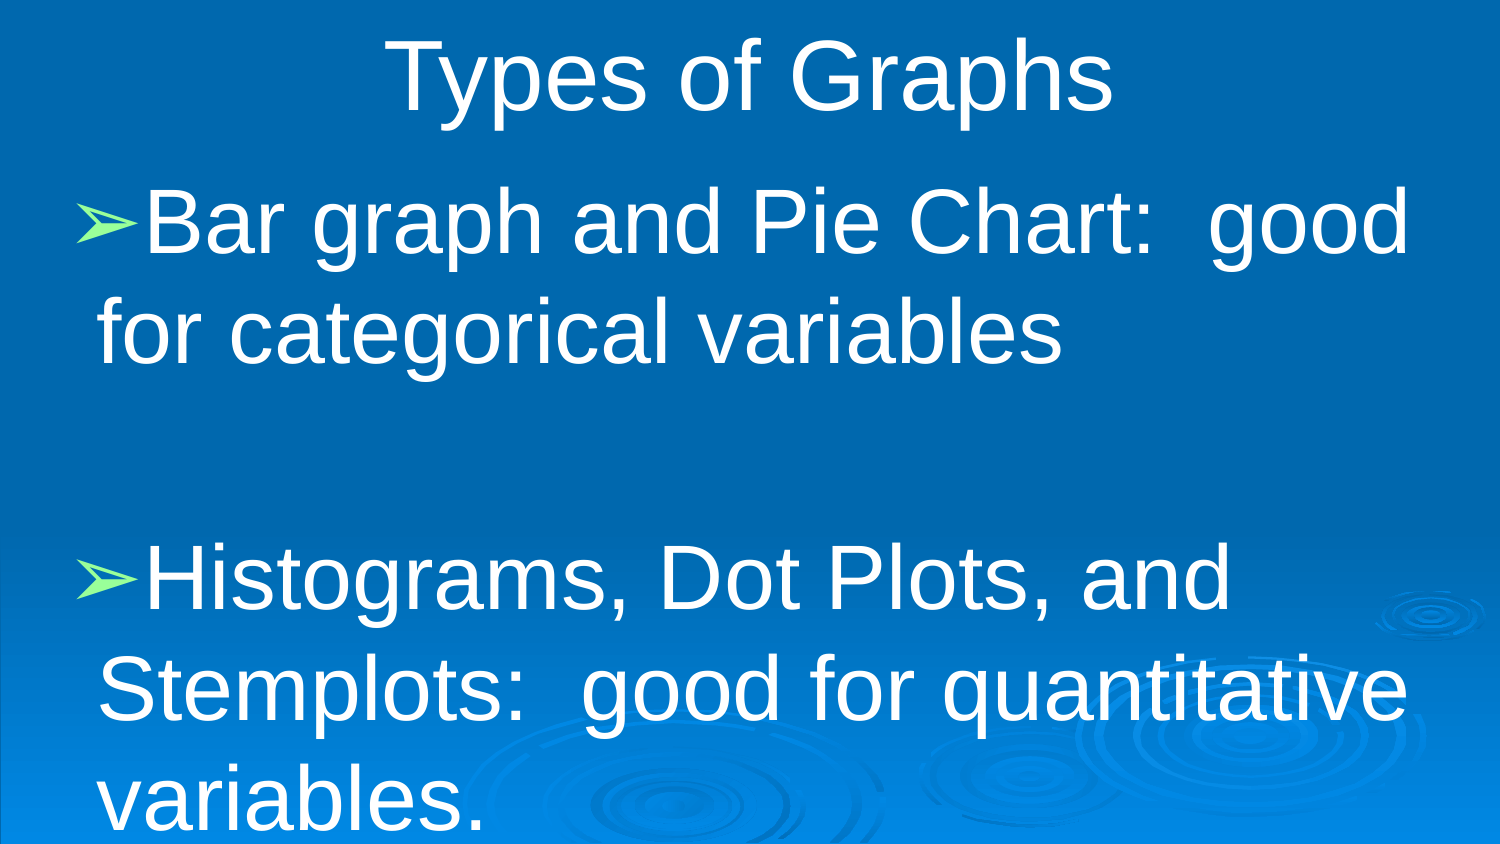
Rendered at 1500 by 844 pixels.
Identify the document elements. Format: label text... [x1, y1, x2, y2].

list Bar graph and Pie Chart: good for categorical variables Histograms, Dot Plots, and Stemplots: good for quantitative variables. [24, 146, 1463, 704]
title Types of Graphs [75, 0, 1425, 141]
